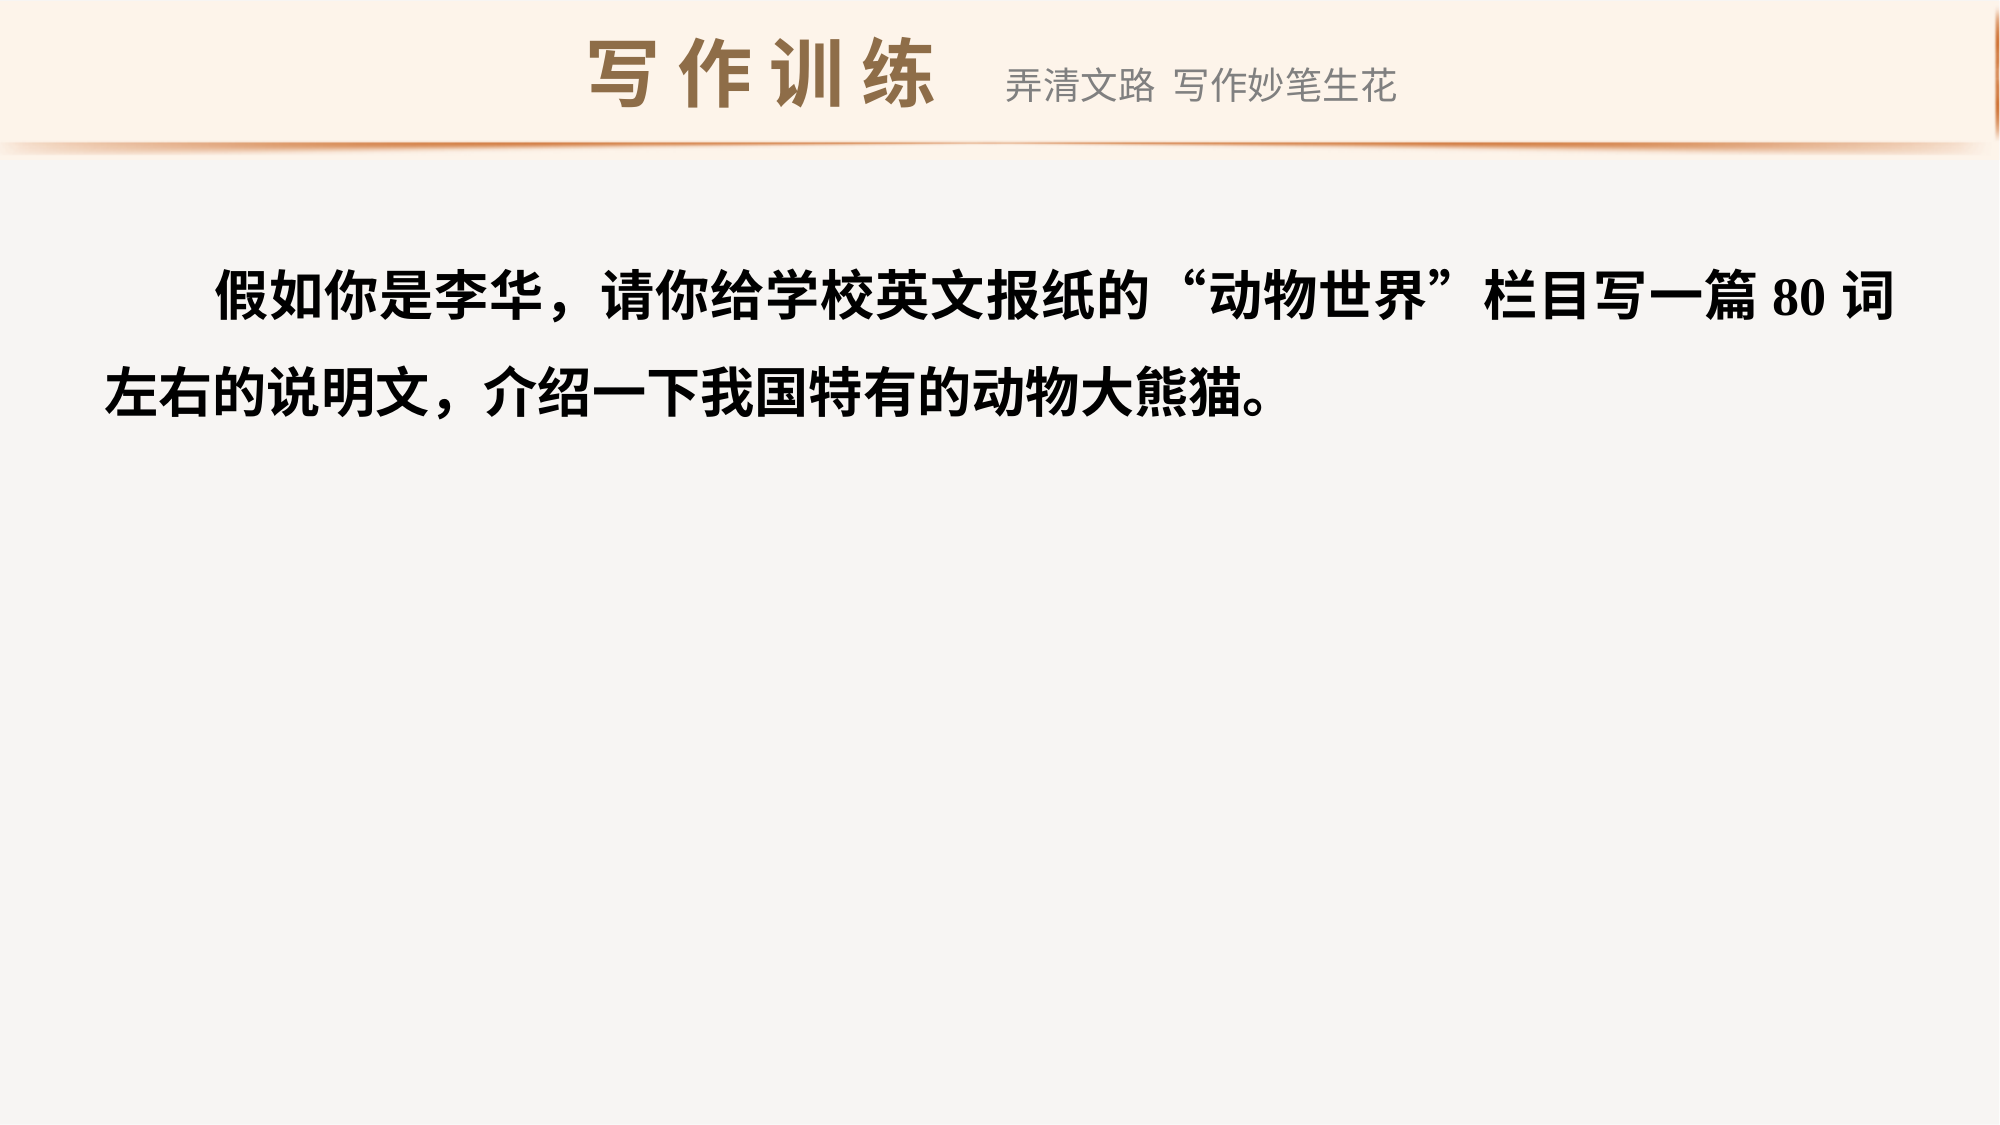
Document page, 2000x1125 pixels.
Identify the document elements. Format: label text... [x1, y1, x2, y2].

picture [0, 1, 2000, 160]
text_box 假如你是李华，请你给学校英文报纸的“动物世界”栏目写一篇80词左右的说明文，介绍一下我国特有的动物大熊猫。 [89, 221, 1911, 431]
